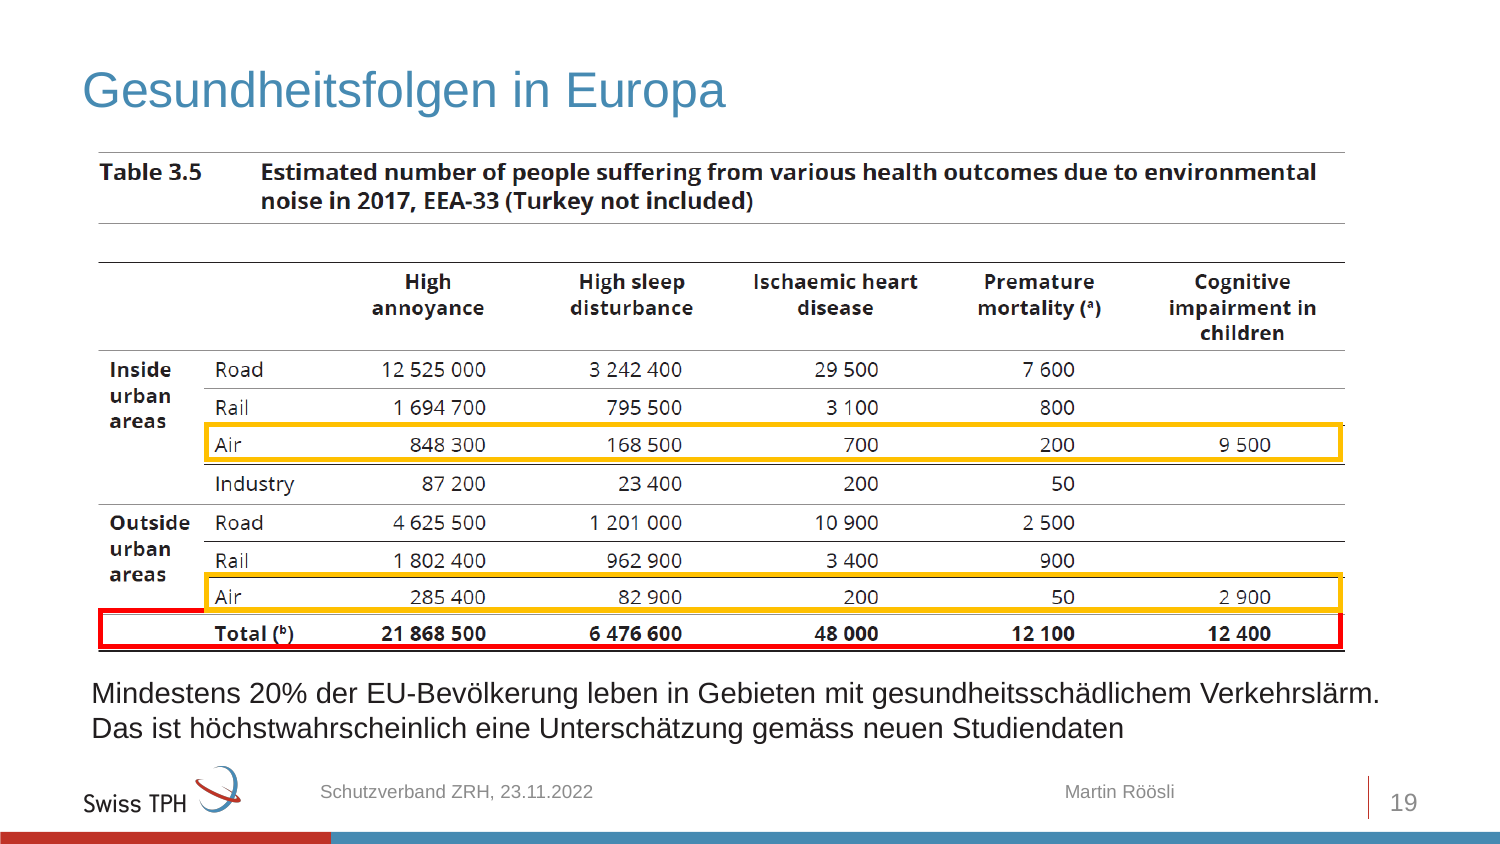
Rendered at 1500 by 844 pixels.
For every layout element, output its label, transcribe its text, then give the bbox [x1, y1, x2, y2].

text_box Mindestens 20% der EU-Bevölkerung leben in Gebieten mit gesundheitsschädlichem Verkehrslärm. Das ist höchstwahrscheinlich eine Unterschätzung gemäss neuen Studiendaten [76, 666, 1471, 752]
title Gesundheitsfolgen in Europa [82, 45, 1417, 137]
picture [81, 136, 1375, 667]
